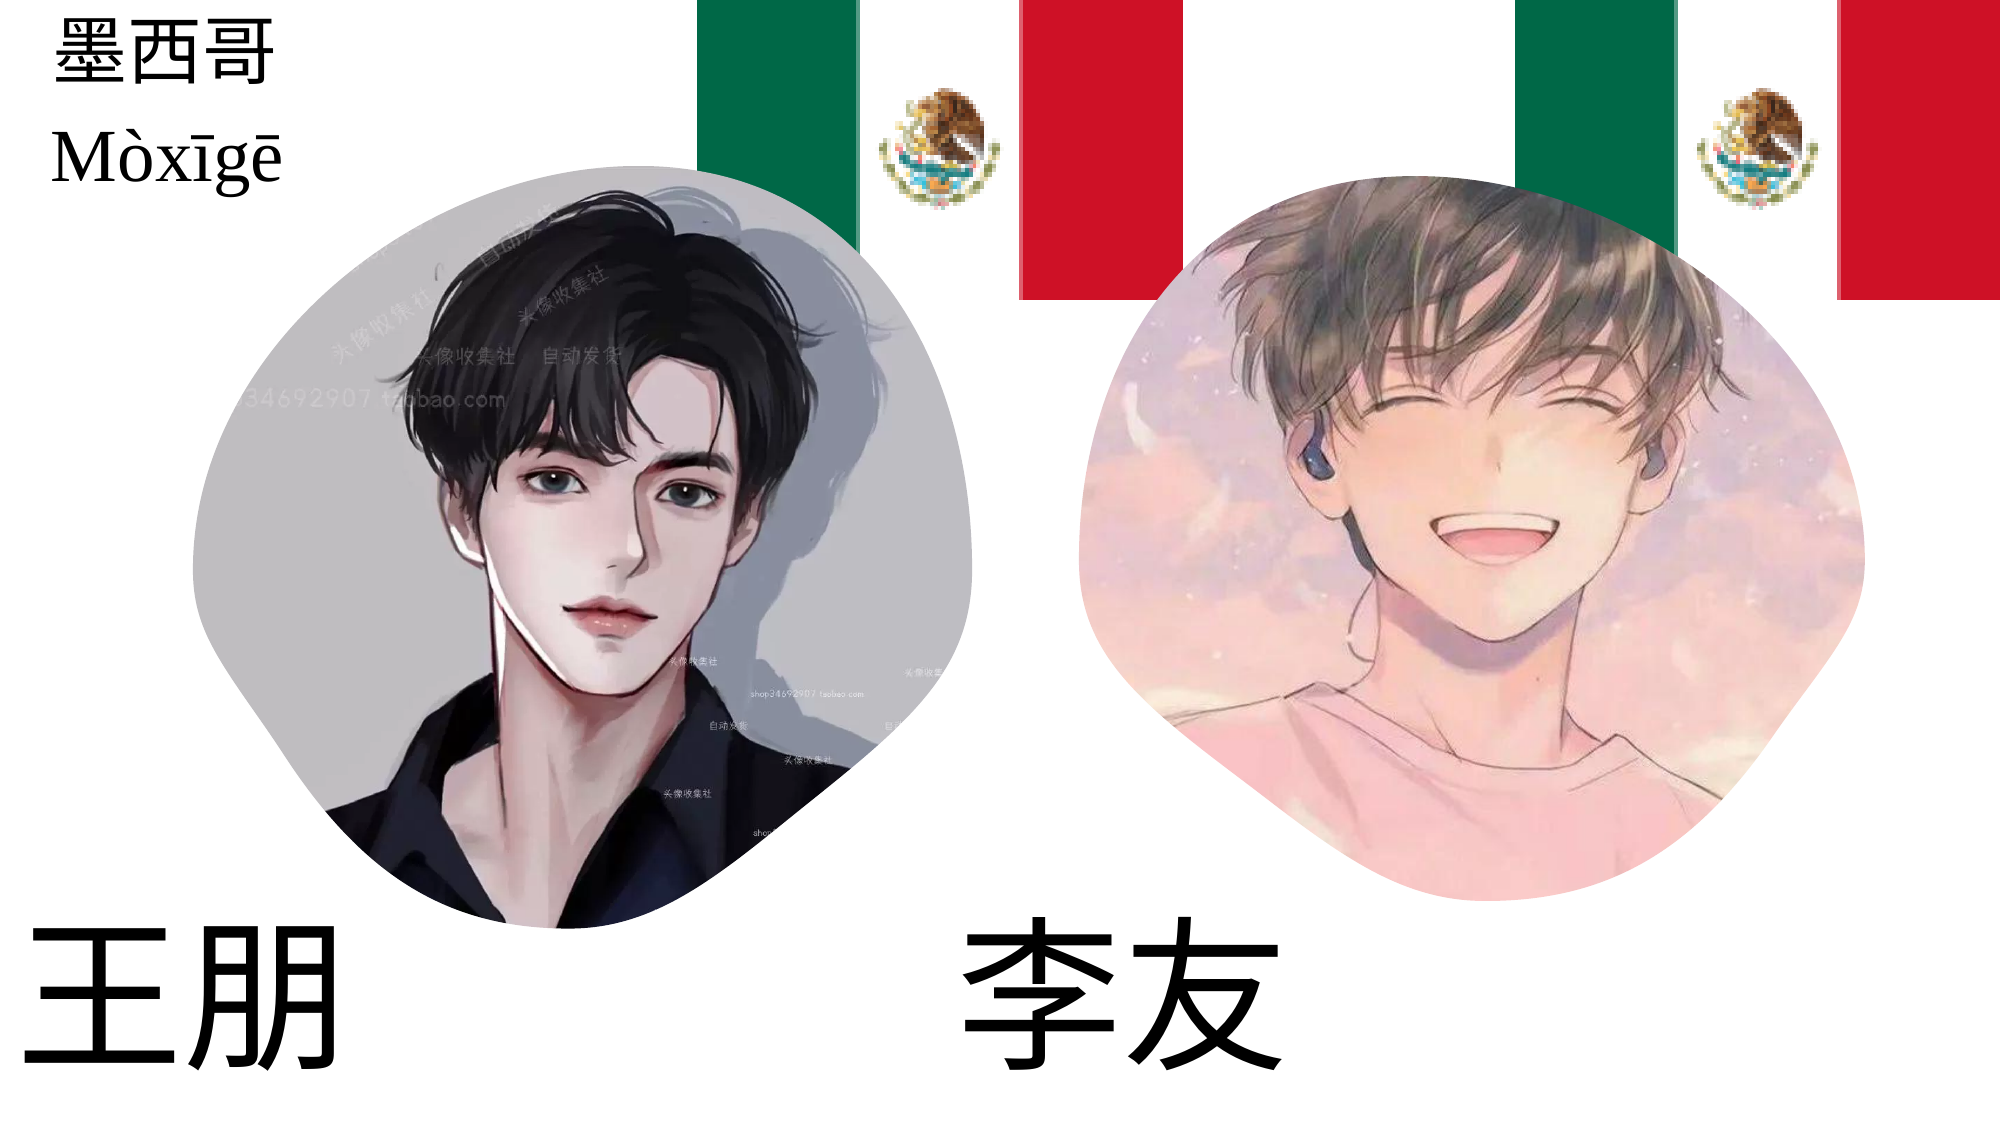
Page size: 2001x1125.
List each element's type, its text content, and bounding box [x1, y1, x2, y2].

text_box Mòxīgē [0, 99, 364, 204]
text_box 李友 [941, 883, 1305, 1098]
picture [192, 0, 2000, 929]
text_box 墨西哥 [0, 0, 338, 99]
text_box 王朋 [1, 883, 366, 1098]
